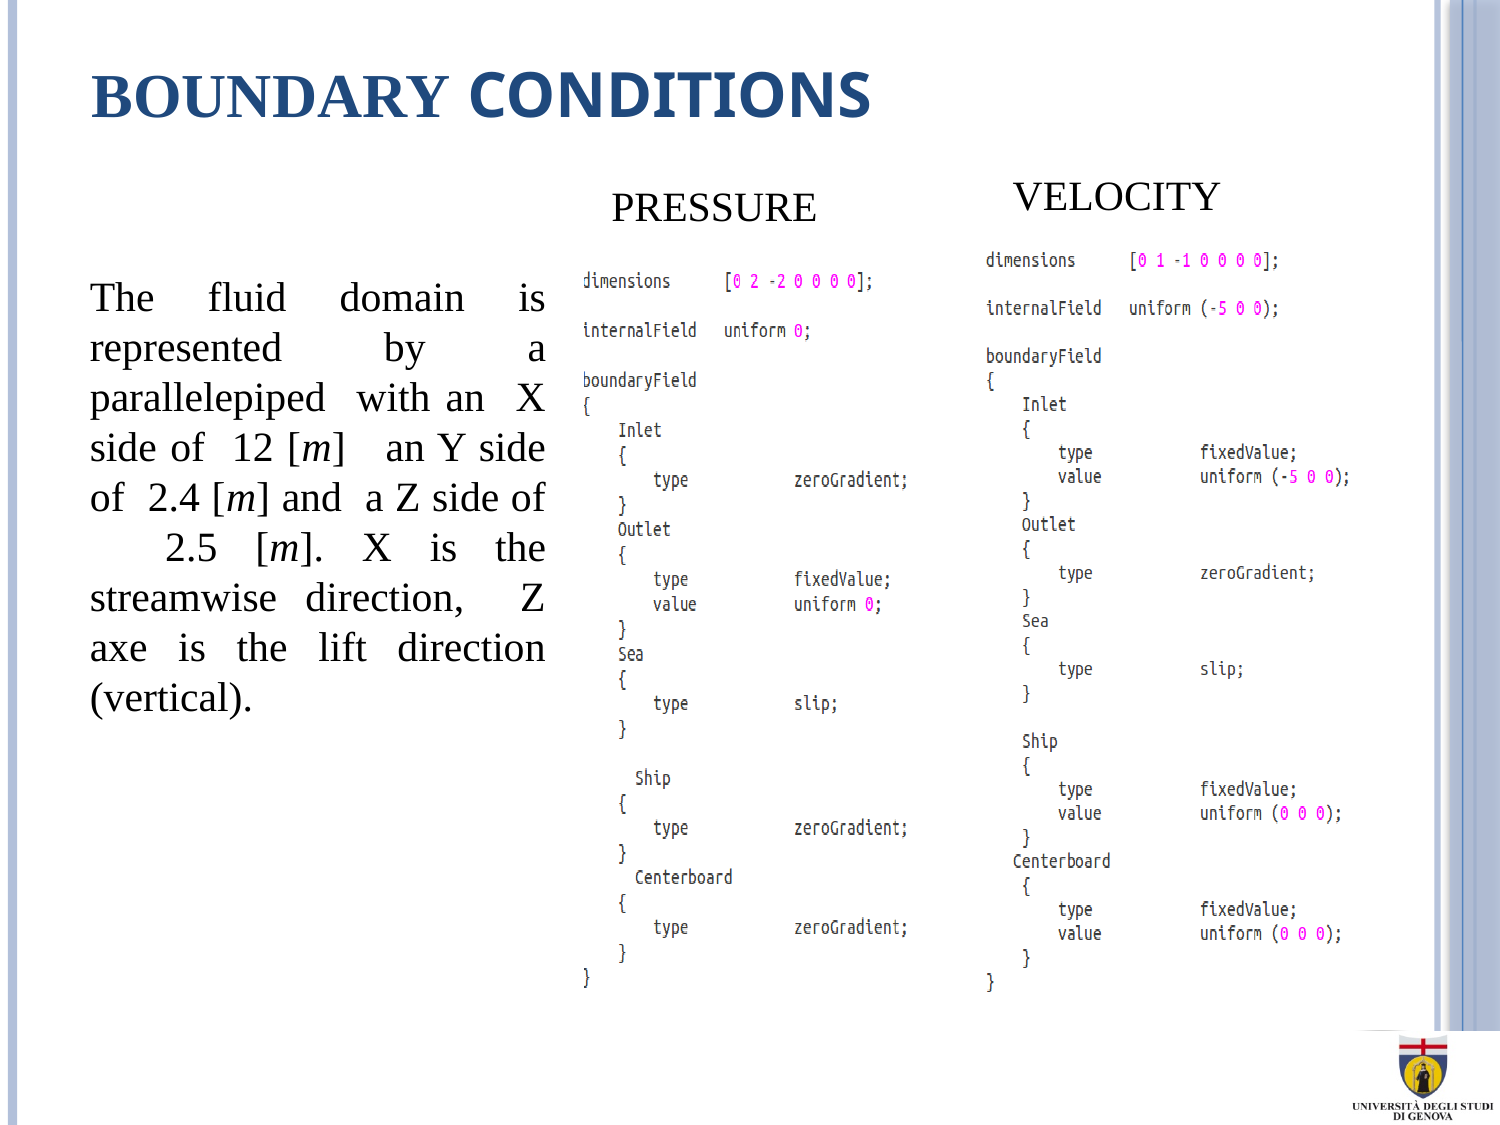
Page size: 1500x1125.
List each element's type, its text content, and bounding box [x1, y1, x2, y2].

title BOUNDARY CONDITIONS [76, 42, 1302, 138]
picture [584, 242, 1500, 1125]
text_box PRESSURE [596, 172, 880, 238]
text_box VELOCITY [997, 160, 1246, 226]
list The fluid domain is represented by a parallelepiped with an X side of 12 [m] an Y side of 2.4 [m] and a Z side of 2.5 [m]. X is the streamwise direction, Z axe is the lift direction (vertical). [75, 262, 561, 1062]
